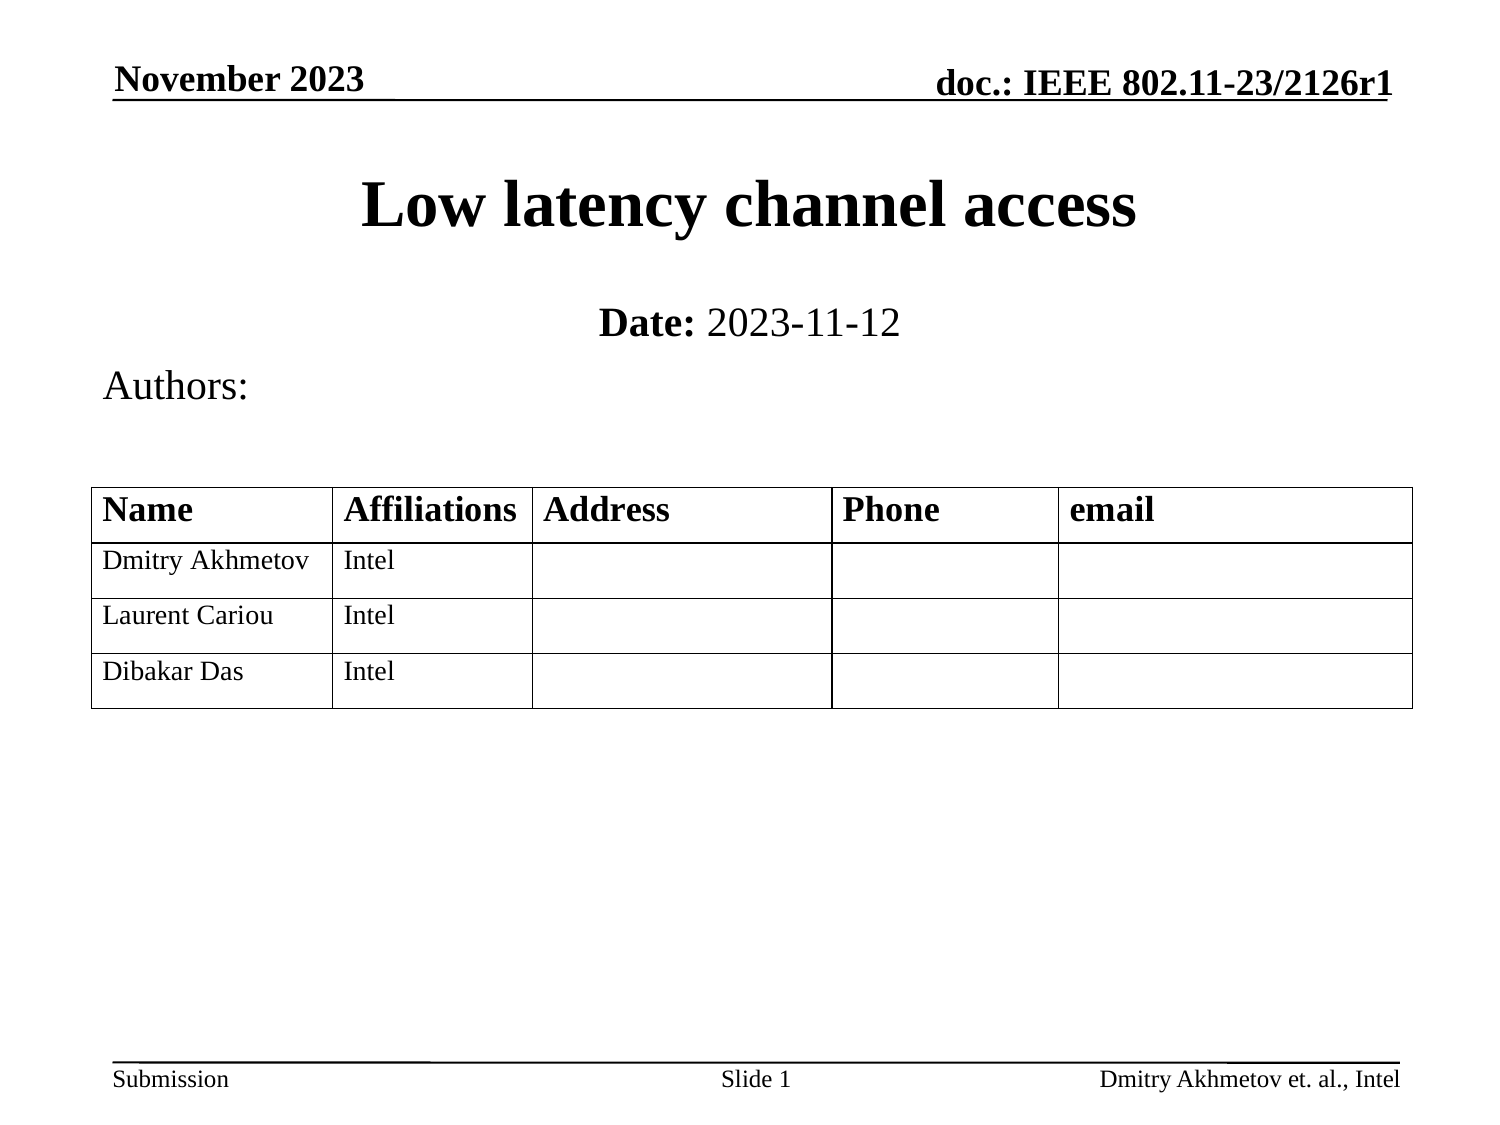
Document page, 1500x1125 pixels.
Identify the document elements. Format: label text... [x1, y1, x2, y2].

slide_number Slide 1 [712, 1061, 800, 1123]
footer Dmitry Akhmetov et. al., Intel [902, 1061, 1402, 1093]
title Low latency channel access [112, 112, 1388, 287]
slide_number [114, 54, 493, 100]
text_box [75, 486, 1437, 890]
list Date: 2023-11-12 [112, 287, 1388, 353]
text_box Authors: [87, 349, 325, 413]
